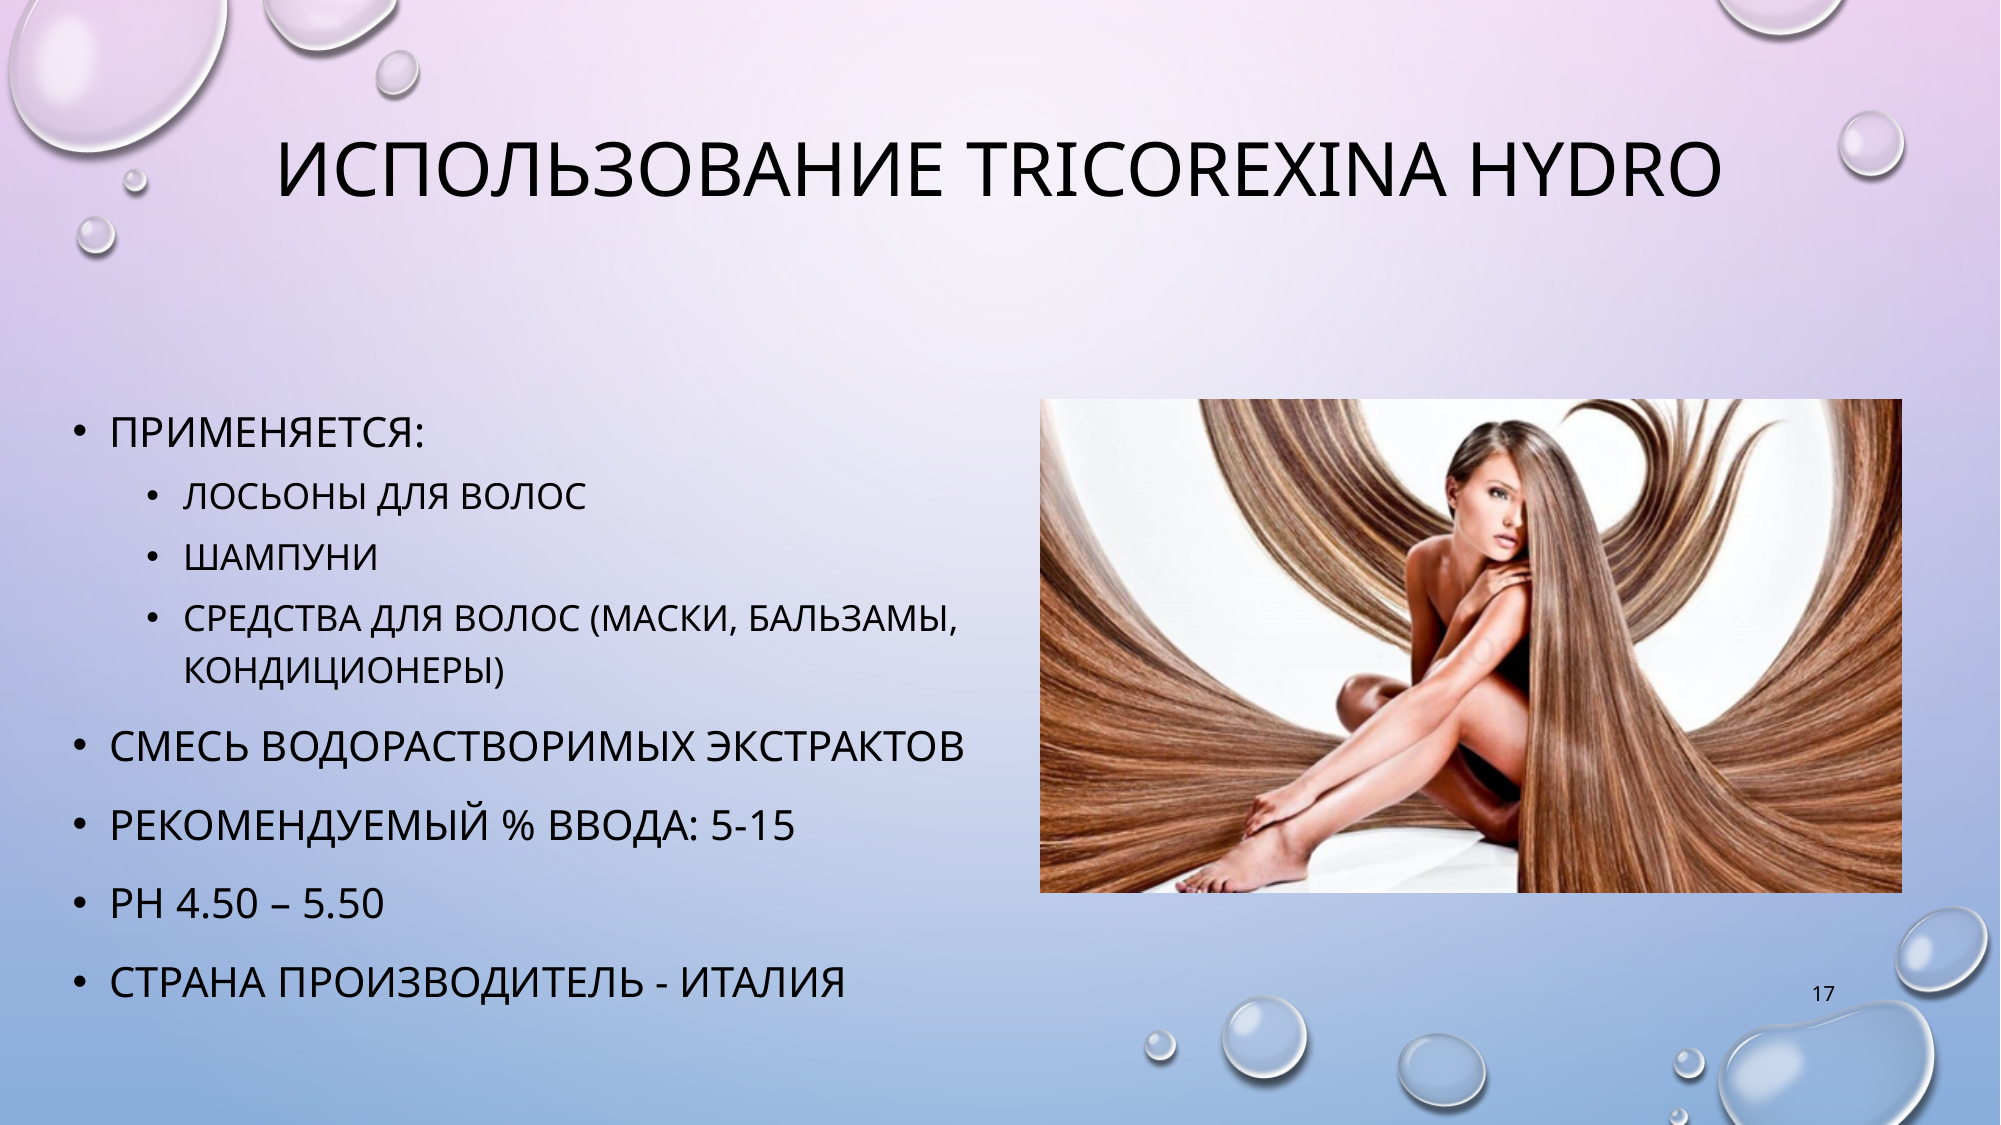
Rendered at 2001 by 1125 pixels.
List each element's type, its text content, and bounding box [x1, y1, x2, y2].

title Использование Tricorexina Hydro [149, 101, 1851, 244]
picture [0, 0, 2000, 1125]
slide_number 17 [1724, 965, 1851, 1025]
list Применяется: Лосьоны для волос Шампуни Средства для волос (маски, бальзамы, кондиционеры) Смесь водорастворимых экстрактов Рекомендуемый % ввода: 5-15 рН 4.50 – 5.50 Страна производитель - Италия [57, 388, 1041, 1022]
